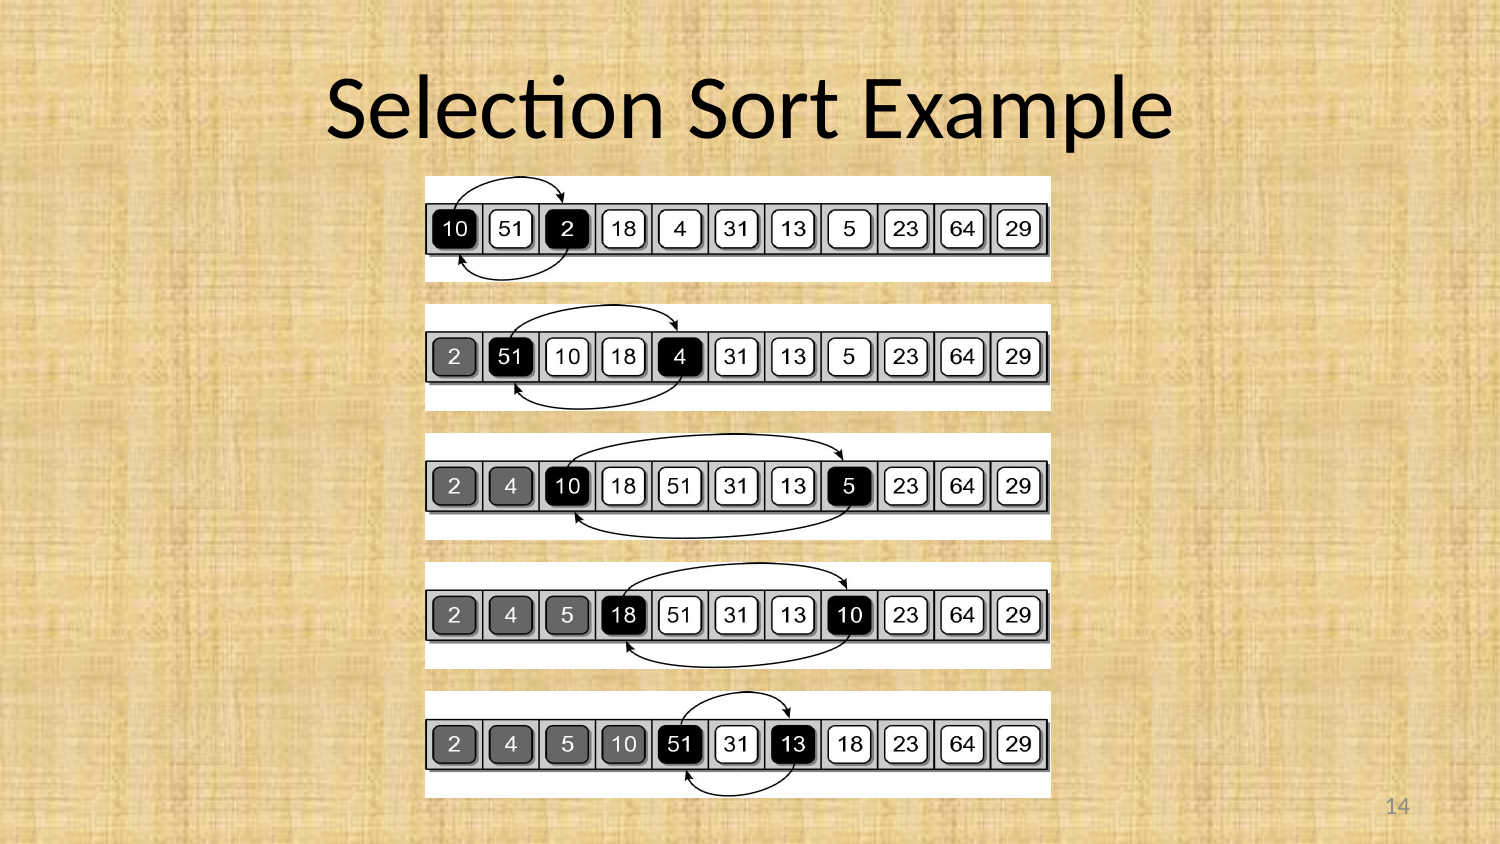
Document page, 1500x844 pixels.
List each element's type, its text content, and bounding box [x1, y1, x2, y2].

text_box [424, 176, 1051, 798]
title Selection Sort Example [243, 33, 1259, 175]
picture [0, 0, 1500, 844]
slide_number 14 [1074, 782, 1425, 827]
